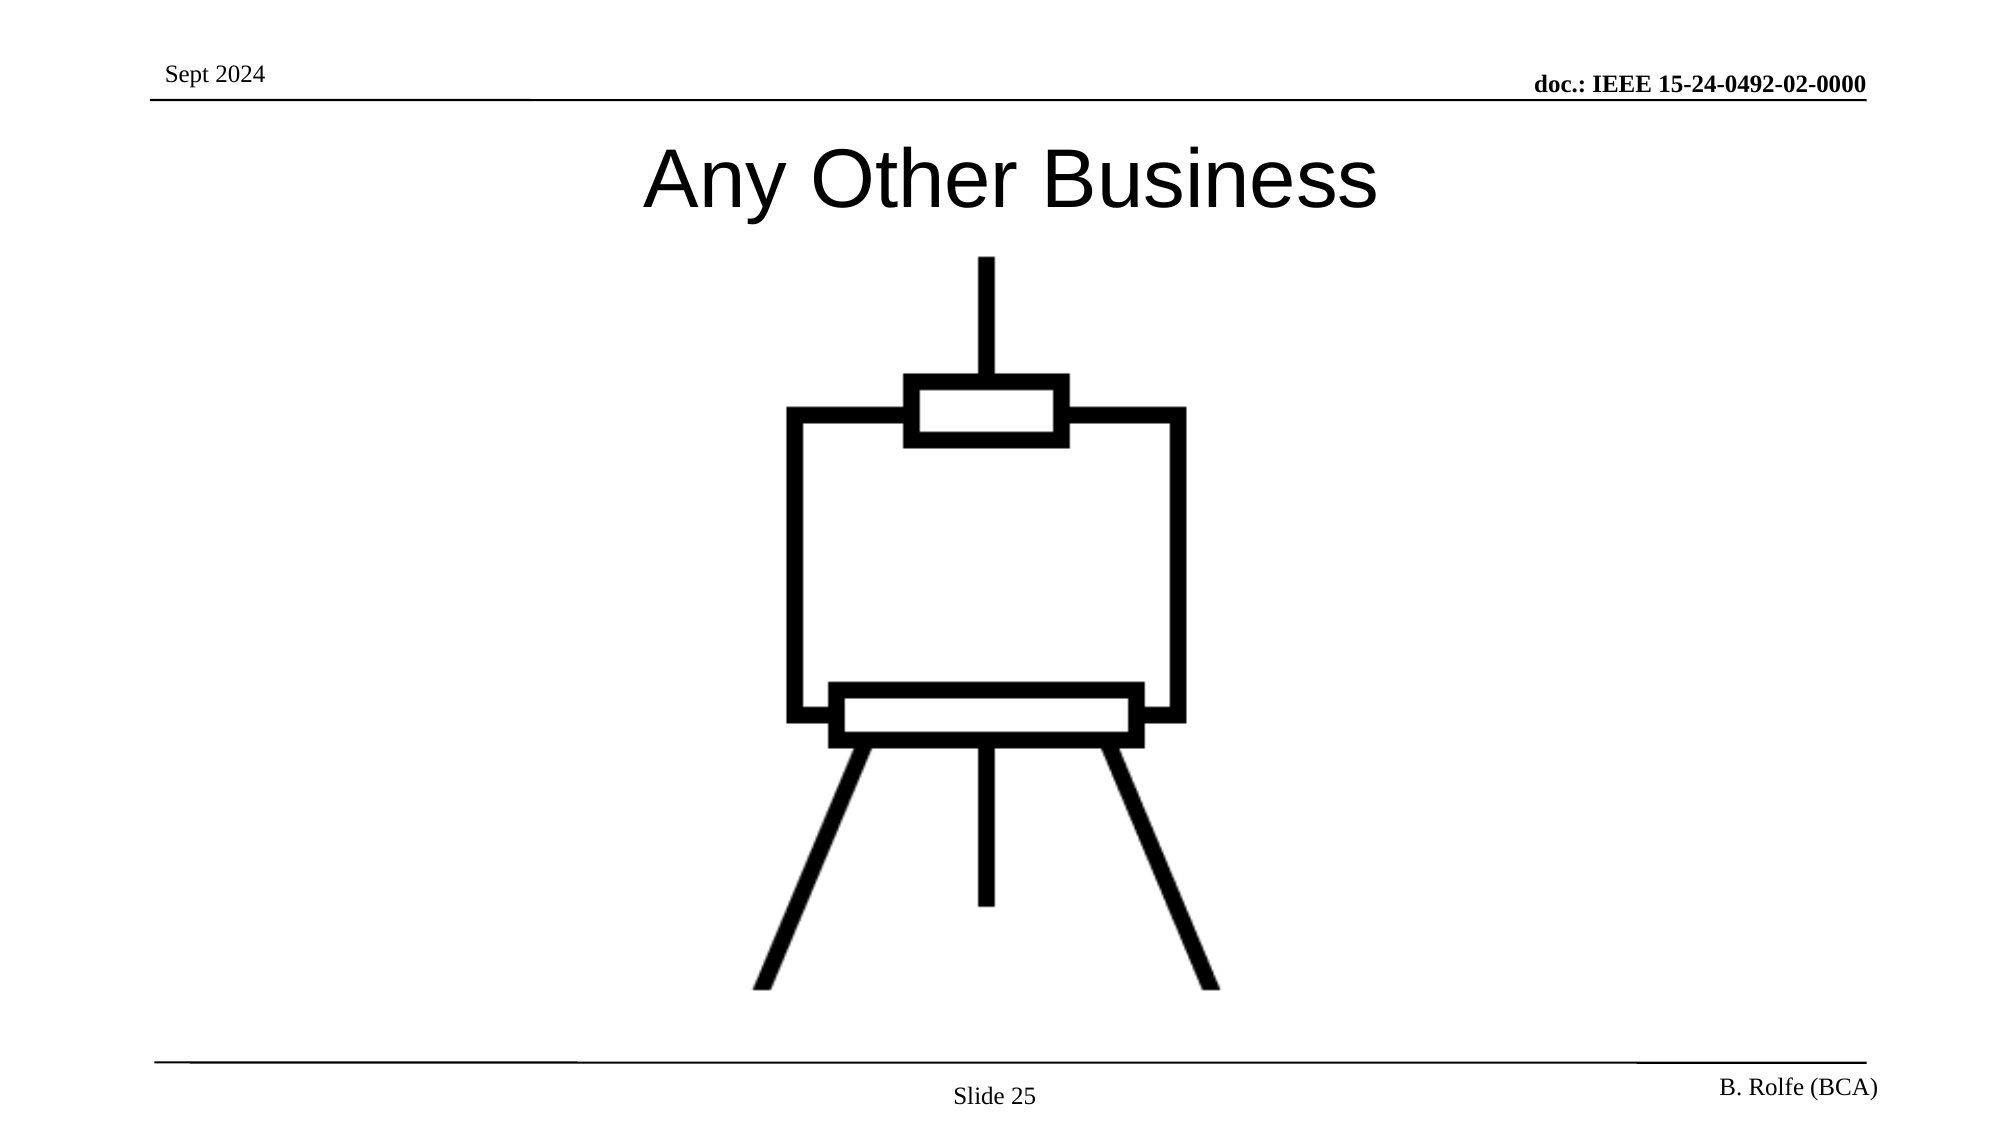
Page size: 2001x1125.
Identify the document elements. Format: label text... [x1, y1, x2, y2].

picture [587, 224, 1387, 1024]
title Any Other Business [375, 112, 1649, 237]
slide_number Slide 25 [940, 1075, 1049, 1115]
